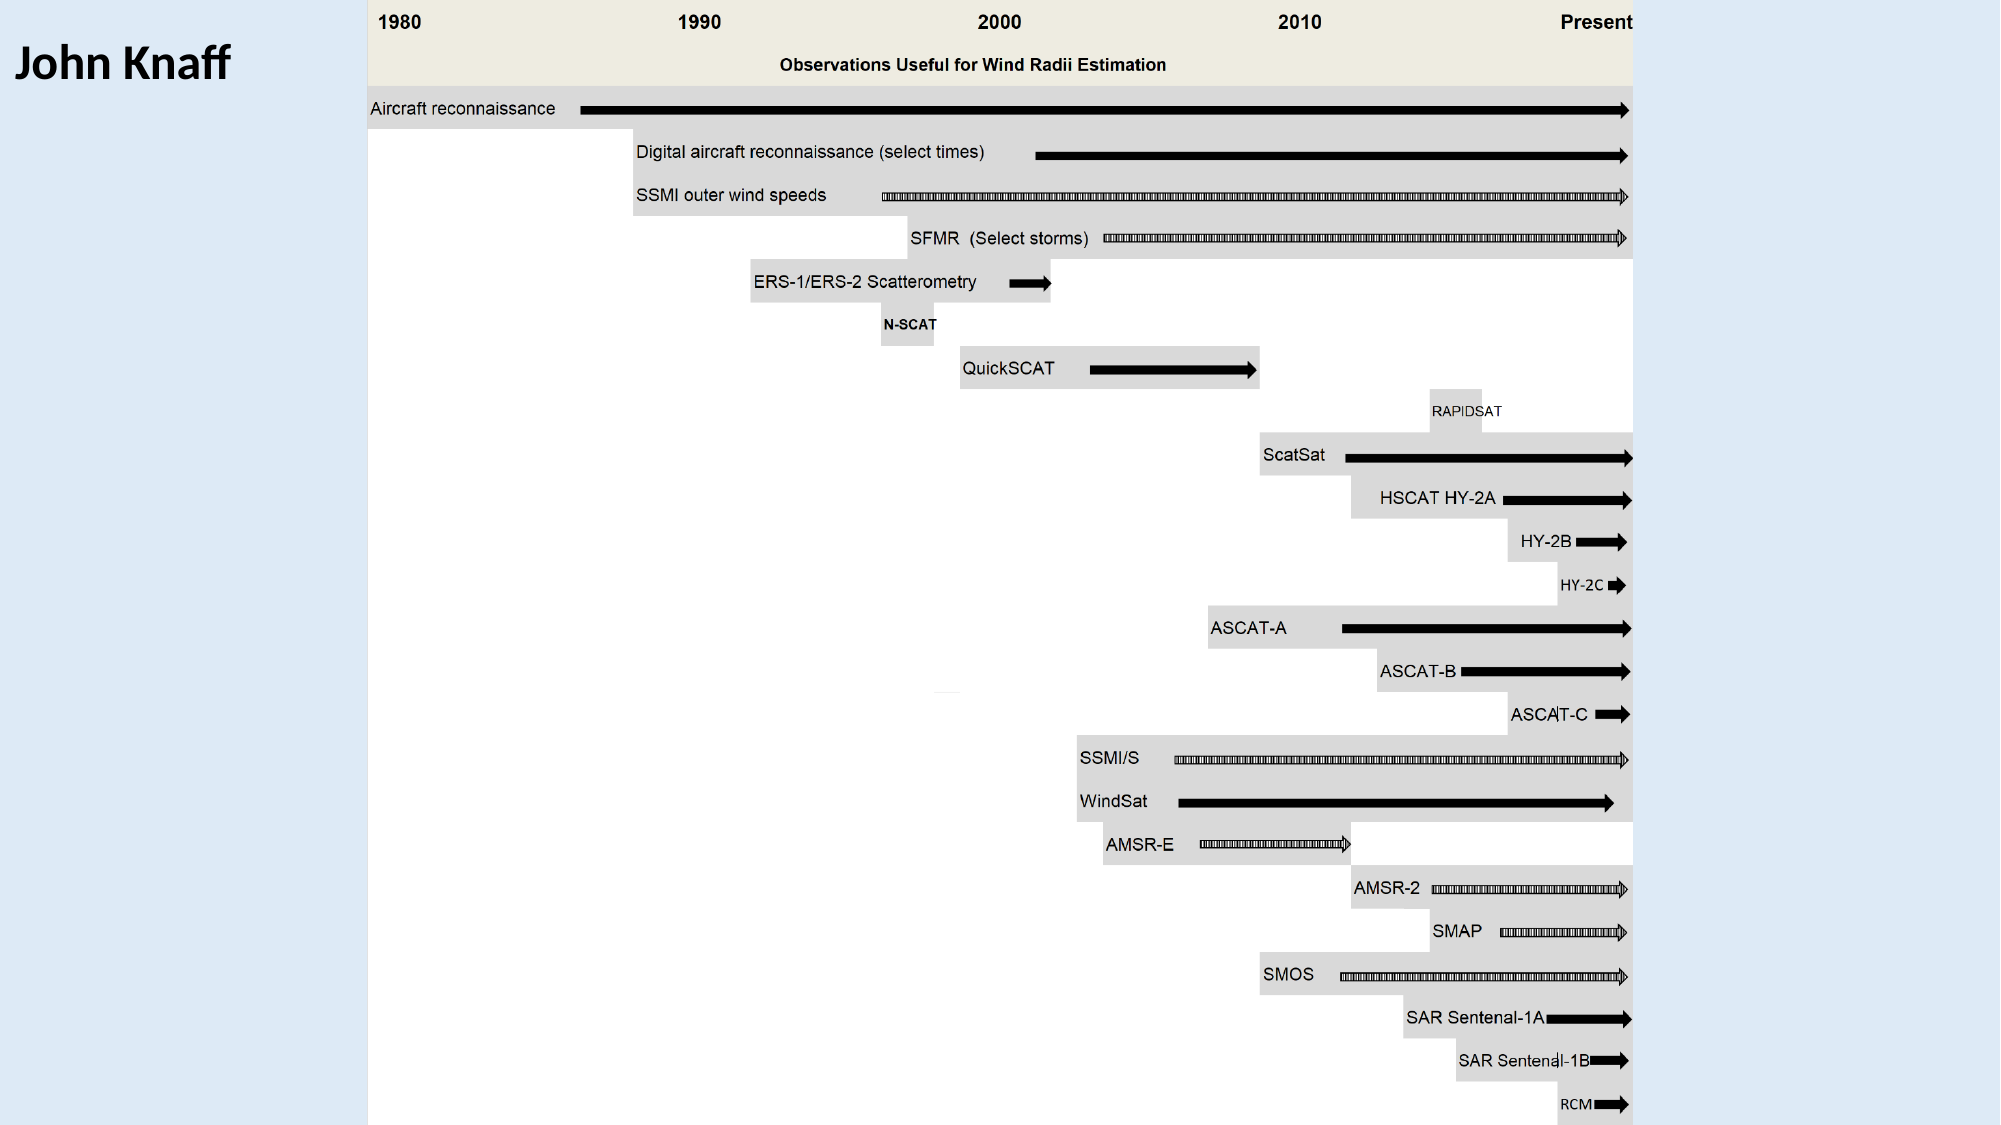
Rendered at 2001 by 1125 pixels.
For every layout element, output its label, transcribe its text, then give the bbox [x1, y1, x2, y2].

text_box John Knaff [0, 21, 362, 97]
picture [367, 0, 1633, 1125]
